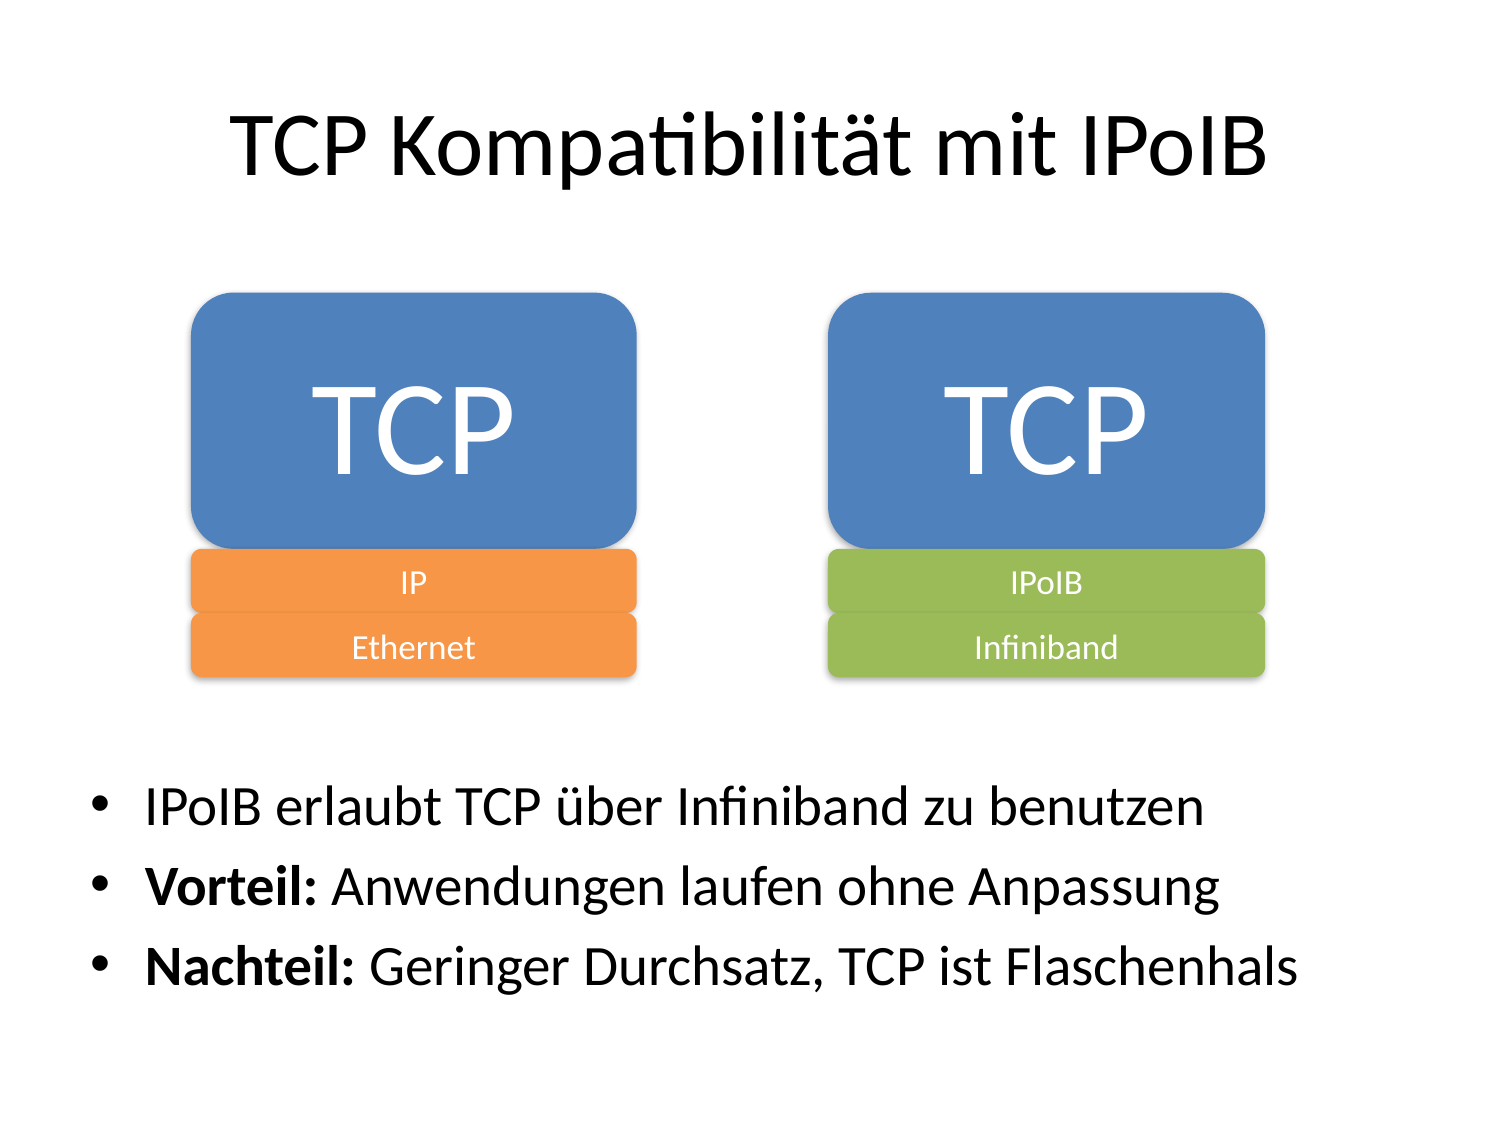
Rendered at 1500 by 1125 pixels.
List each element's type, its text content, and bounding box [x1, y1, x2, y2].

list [827, 292, 1266, 678]
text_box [190, 292, 637, 678]
title TCP Kompatibilität mit IPoIB [75, 45, 1425, 233]
list IPoIB erlaubt TCP über Infiniband zu benutzen Vorteil: Anwendungen laufen ohne Anpassung Nachteil: Geringer Durchsatz, TCP ist Flaschenhals [75, 761, 1400, 1005]
